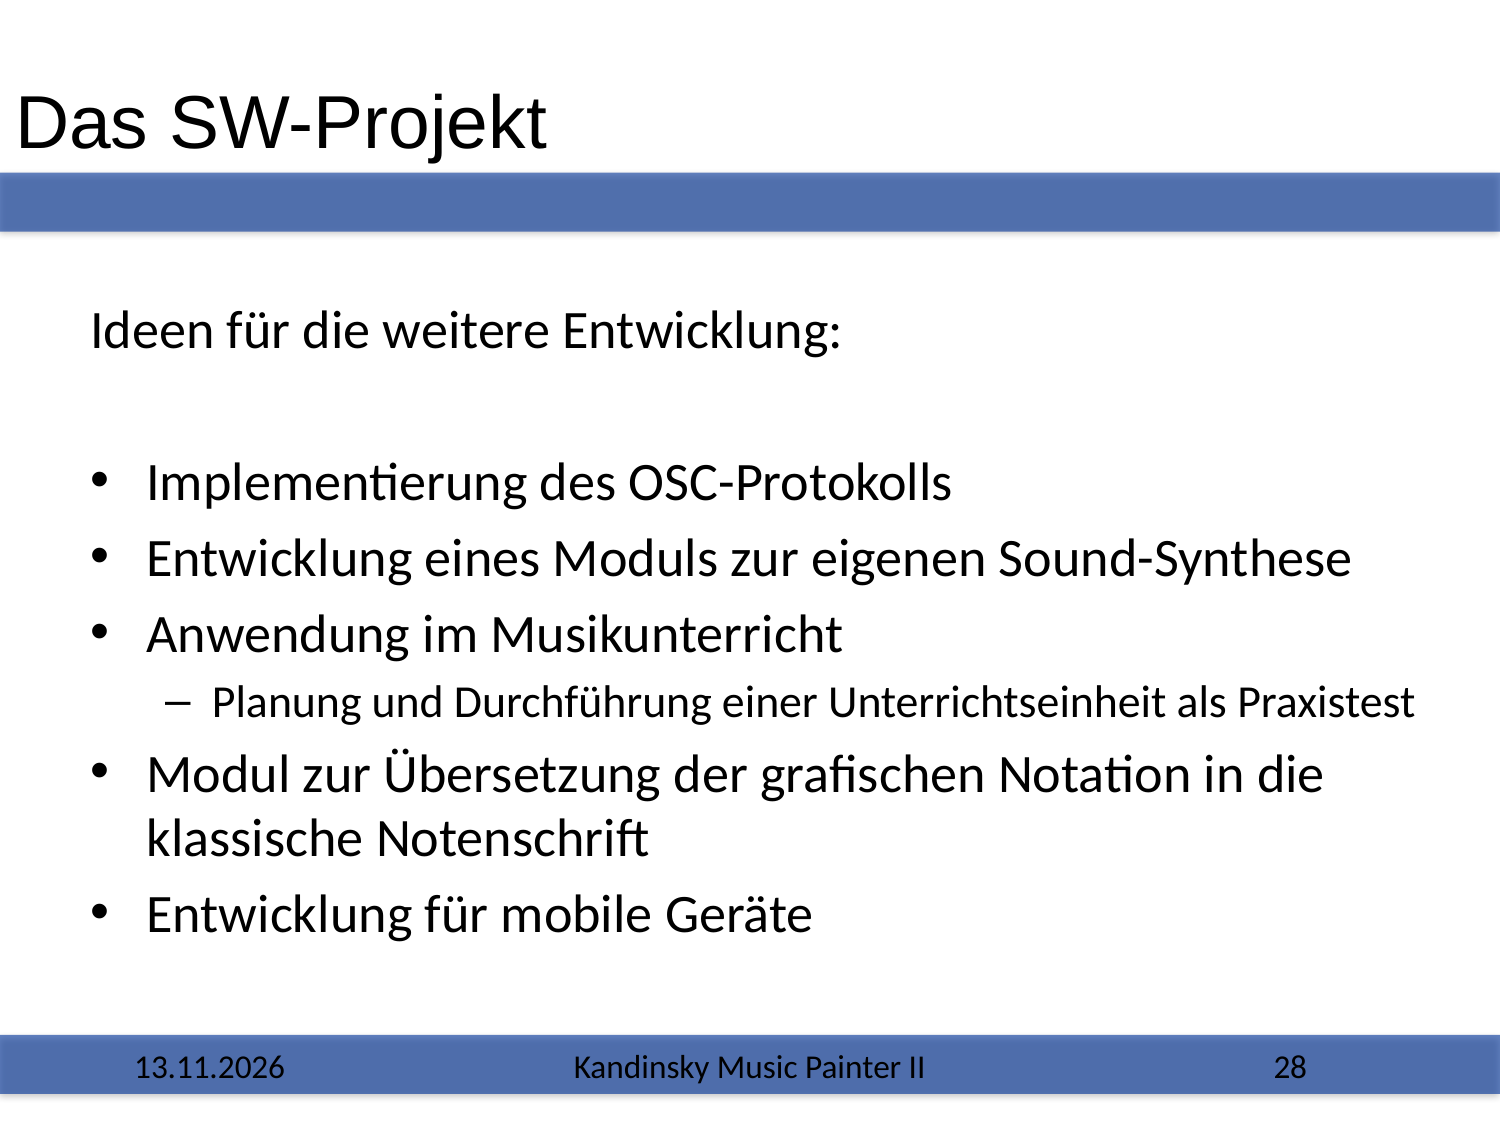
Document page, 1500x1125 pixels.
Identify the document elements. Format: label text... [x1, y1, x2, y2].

list Ideen für die weitere Entwicklung: Implementierung des OSC-Protokolls Entwicklung eines Moduls zur eigenen Sound-Synthese Anwendung im Musikunterricht Planung und Durchführung einer Unterrichtseinheit als Praxistest Modul zur Übersetzung der grafischen Notation in die klassische Notenschrift Entwicklung für mobile Geräte [75, 262, 1459, 976]
footer Kandinsky Music Painter II [419, 1035, 1081, 1095]
slide_number 28 [1081, 1035, 1500, 1095]
title Das SW-Projekt [0, 52, 1500, 184]
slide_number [0, 1035, 419, 1095]
